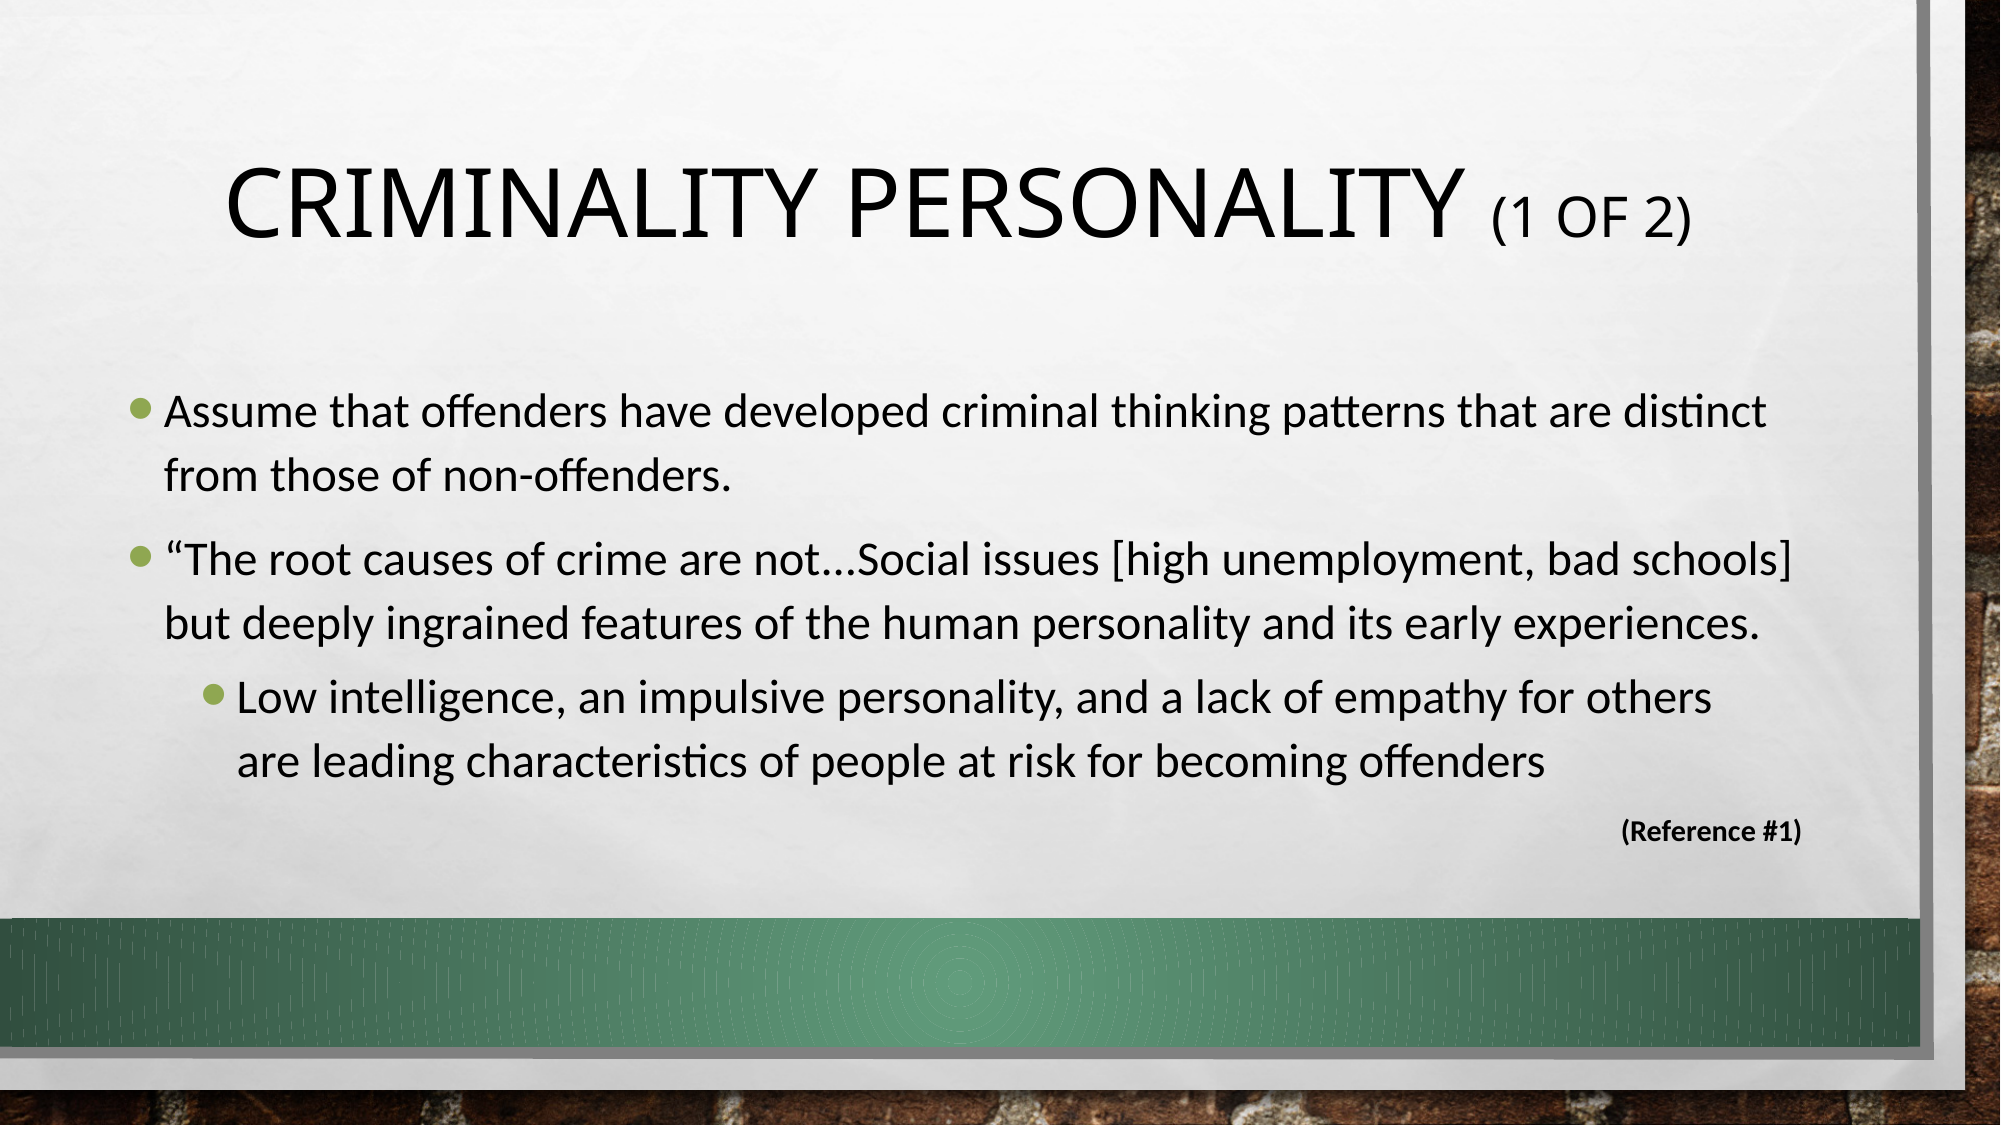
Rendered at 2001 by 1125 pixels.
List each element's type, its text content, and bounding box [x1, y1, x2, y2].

picture [0, 0, 2000, 1125]
list Assume that offenders have developed criminal thinking patterns that are distinct from those of non-offenders. “The root causes of crime are not...Social issues [high unemployment, bad schools] but deeply ingrained features of the human personality and its early experiences. Low intelligence, an impulsive personality, and a lack of empathy for others are leading characteristics of people at risk for becoming offenders (Reference #1) [112, 338, 1818, 882]
title Criminality Personality (1 of 2) [112, 112, 1818, 302]
